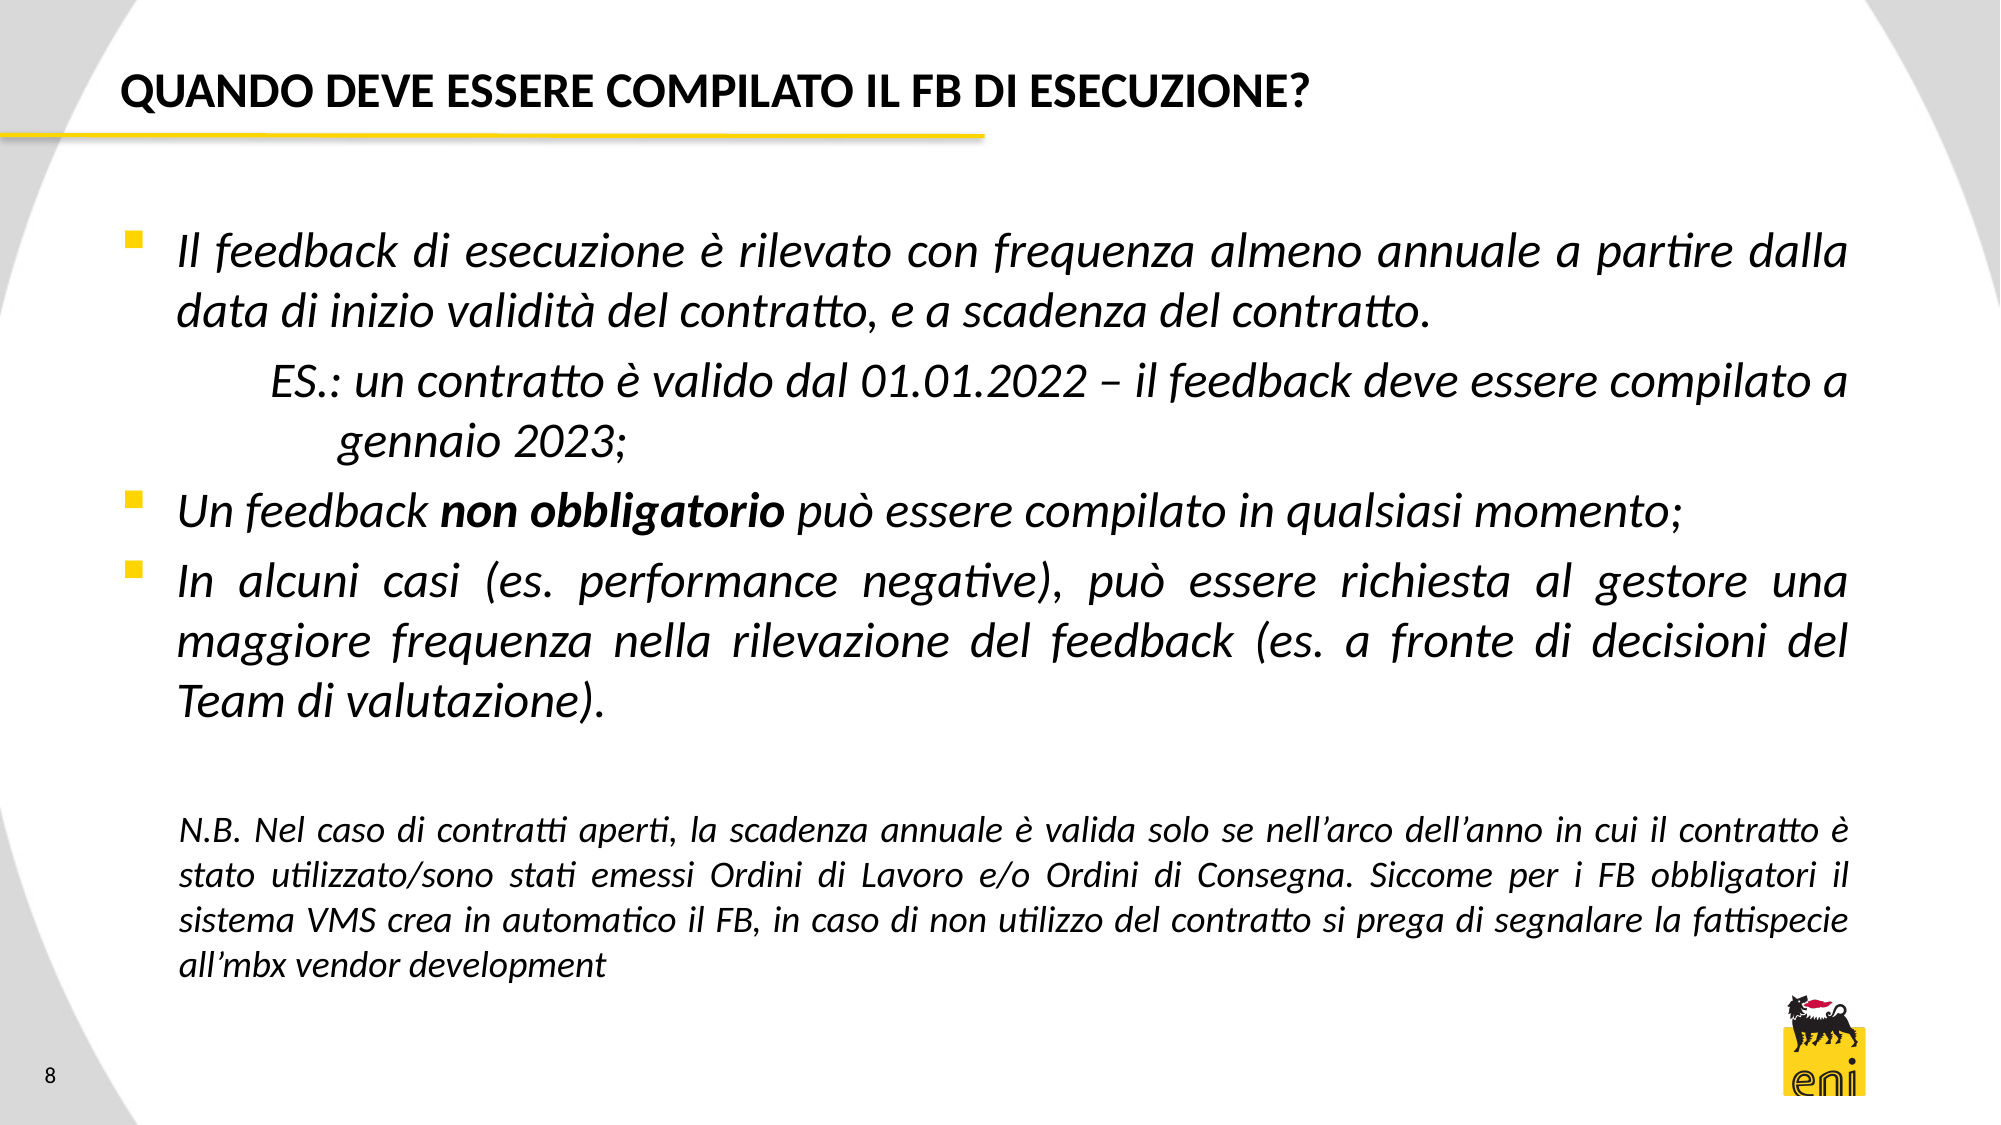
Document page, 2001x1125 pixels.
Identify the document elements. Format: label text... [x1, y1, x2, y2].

title QUANDO DEVE ESSERE COMPILATO IL FB DI ESECUZIONE? [105, 28, 1866, 157]
picture [0, 0, 2000, 1125]
slide_number 8 [0, 1041, 102, 1096]
list Il feedback di esecuzione è rilevato con frequenza almeno annuale a partire dalla data di inizio validità del contratto, e a scadenza del contratto. ES.: un contratto è valido dal 01.01.2022 – il feedback deve essere compilato a gennaio 2023; Un feedback non obbligatorio può essere compilato in qualsiasi momento; In alcuni casi (es. performance negative), può essere richiesta al gestore una maggiore frequenza nella rilevazione del feedback (es. a fronte di decisioni del Team di valutazione). N.B. Nel caso di contratti aperti, la scadenza annuale è valida solo se nell’arco dell’anno in cui il contratto è stato utilizzato/sono stati emessi Ordini di Lavoro e/o Ordini di Consegna. Siccome per i FB obbligatori il sistema VMS crea in automatico il FB, in caso di non utilizzo del contratto si prega di segnalare la fattispecie all’mbx vendor development [105, 209, 1866, 1043]
